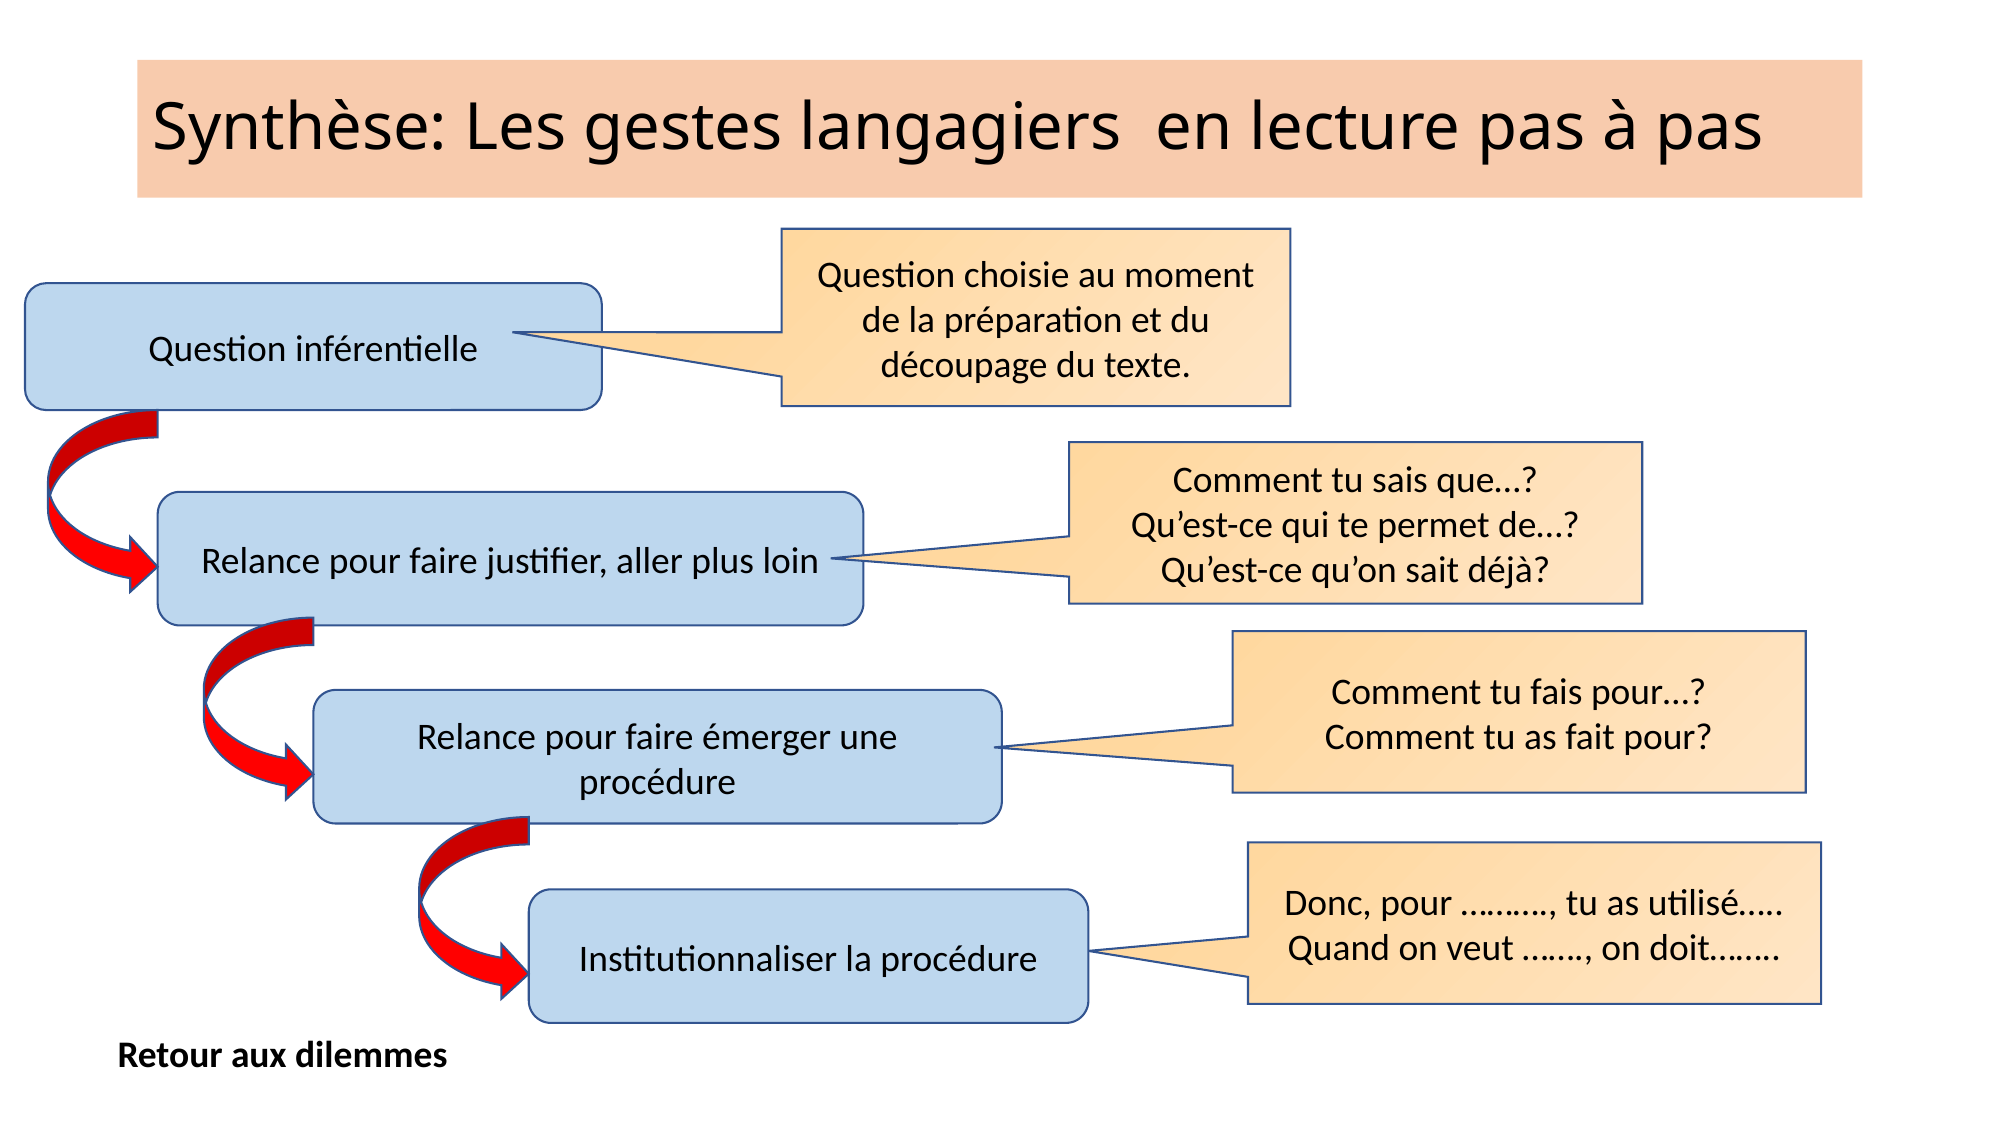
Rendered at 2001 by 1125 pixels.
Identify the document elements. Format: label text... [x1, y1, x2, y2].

text_box Relance pour faire justifier, aller plus loin [156, 490, 865, 627]
text_box [46, 408, 160, 595]
text_box Retour aux dilemmes [102, 1022, 471, 1083]
text_box [202, 616, 315, 802]
text_box Comment tu sais que…? Qu’est-ce qui te permet de…? Qu’est-ce qu’on sait déjà? [830, 441, 1644, 605]
text_box Question inférentielle [23, 282, 603, 412]
text_box Relance pour faire émerger une procédure [312, 688, 1003, 825]
text_box Institutionnaliser la procédure [527, 888, 1090, 1024]
text_box Question choisie au moment de la préparation et du découpage du texte. [512, 227, 1292, 408]
text_box Donc, pour ………., tu as utilisé….. Quand on veut ……., on doit…….. [1088, 841, 1823, 1005]
title Synthèse: Les gestes langagiers en lecture pas à pas [137, 59, 1863, 198]
text_box Comment tu fais pour…? Comment tu as fait pour? [993, 630, 1807, 794]
text_box [418, 815, 531, 1002]
